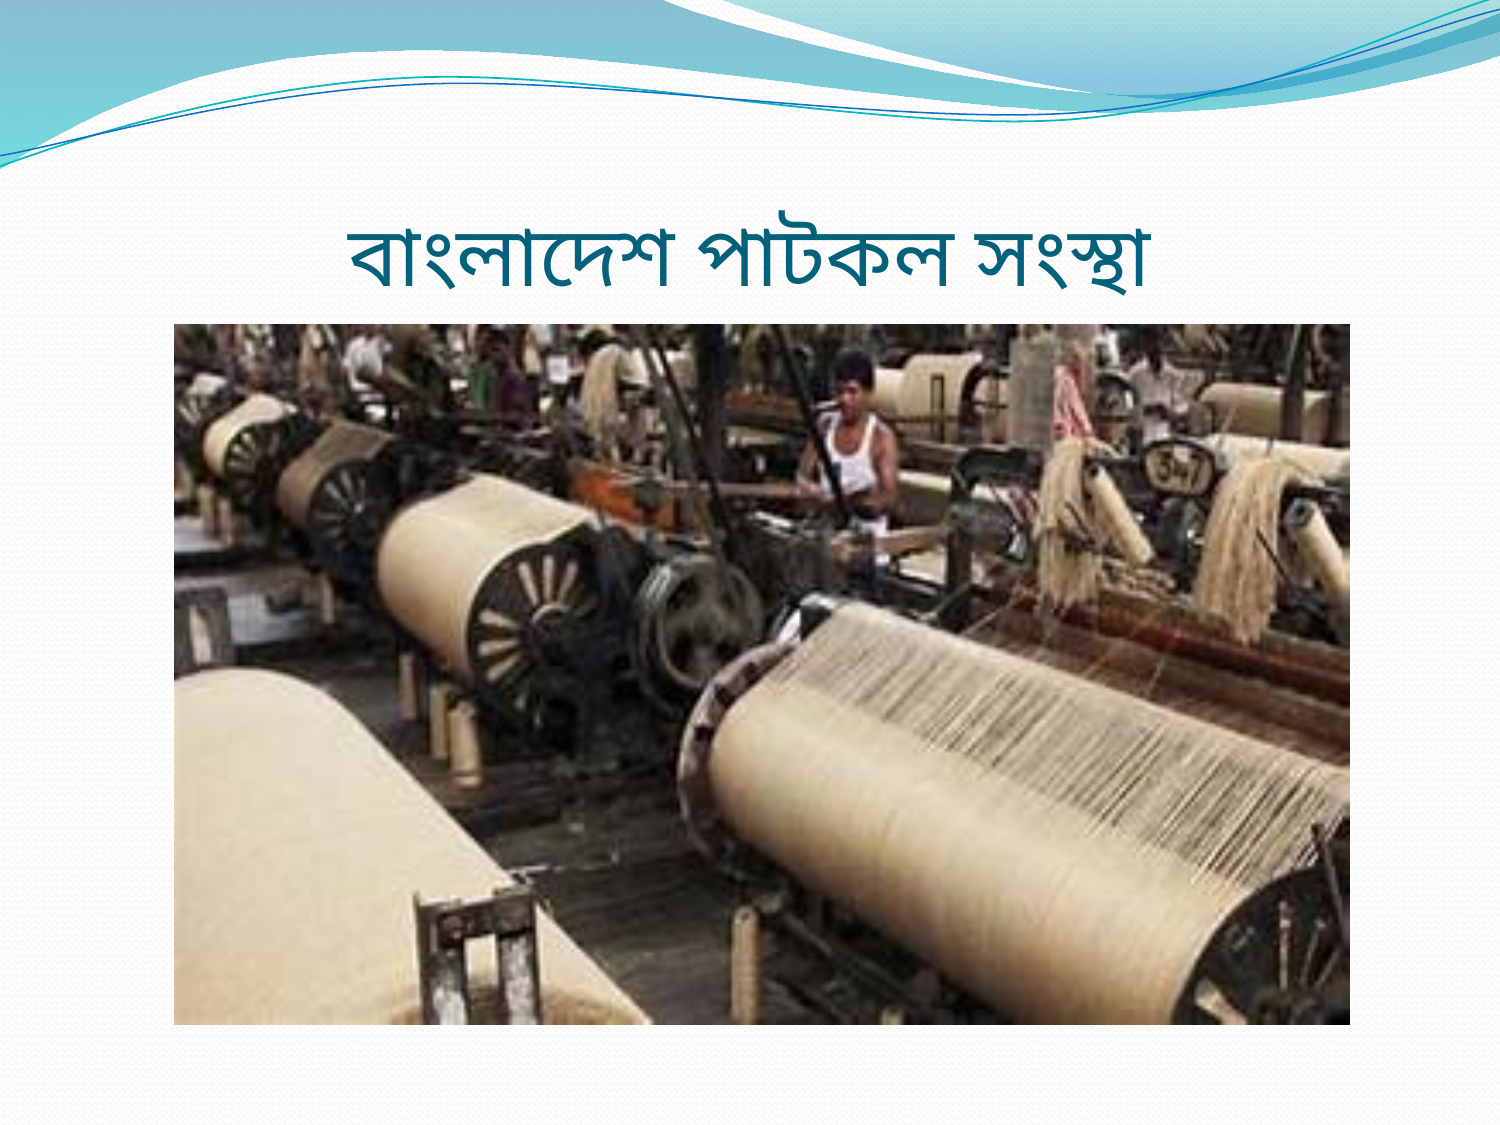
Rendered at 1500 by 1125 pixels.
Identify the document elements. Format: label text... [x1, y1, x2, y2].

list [174, 324, 1351, 1026]
title বাংলাদেশ পাটকল সংস্থা [75, 115, 1425, 303]
